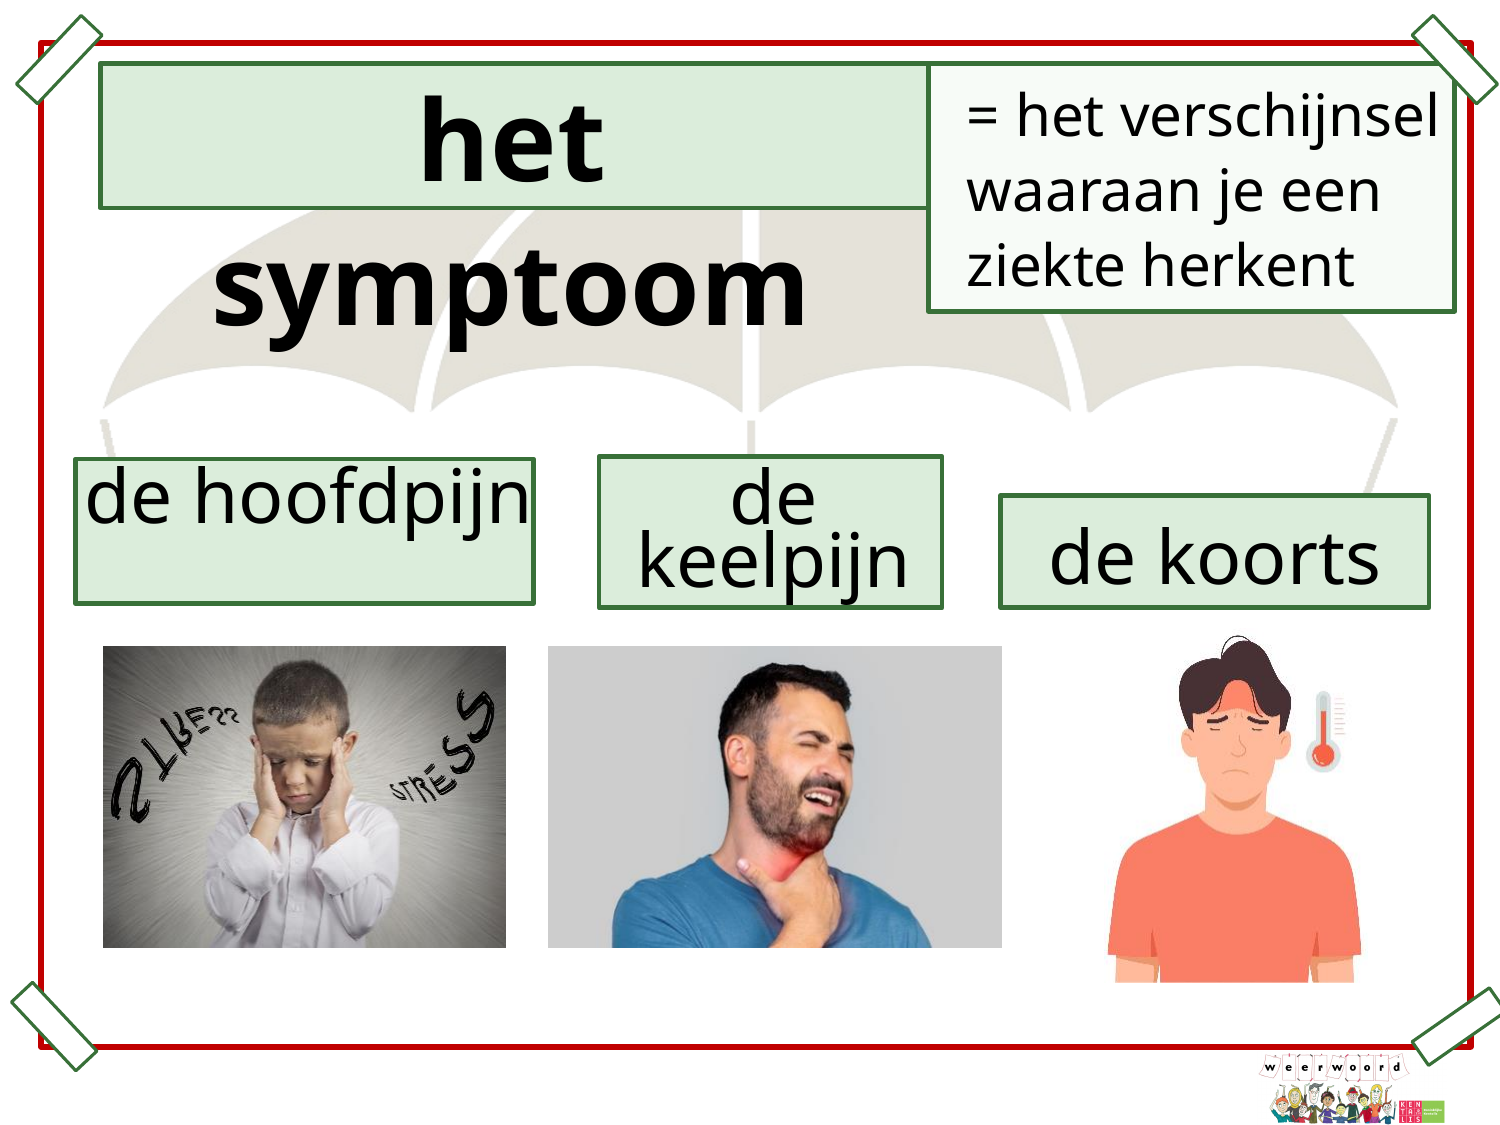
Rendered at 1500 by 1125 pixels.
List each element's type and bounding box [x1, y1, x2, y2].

picture [1257, 1074, 1448, 1125]
picture [548, 645, 1002, 948]
picture [1103, 627, 1368, 983]
text_box [39, 12, 1500, 1074]
picture [103, 645, 506, 948]
